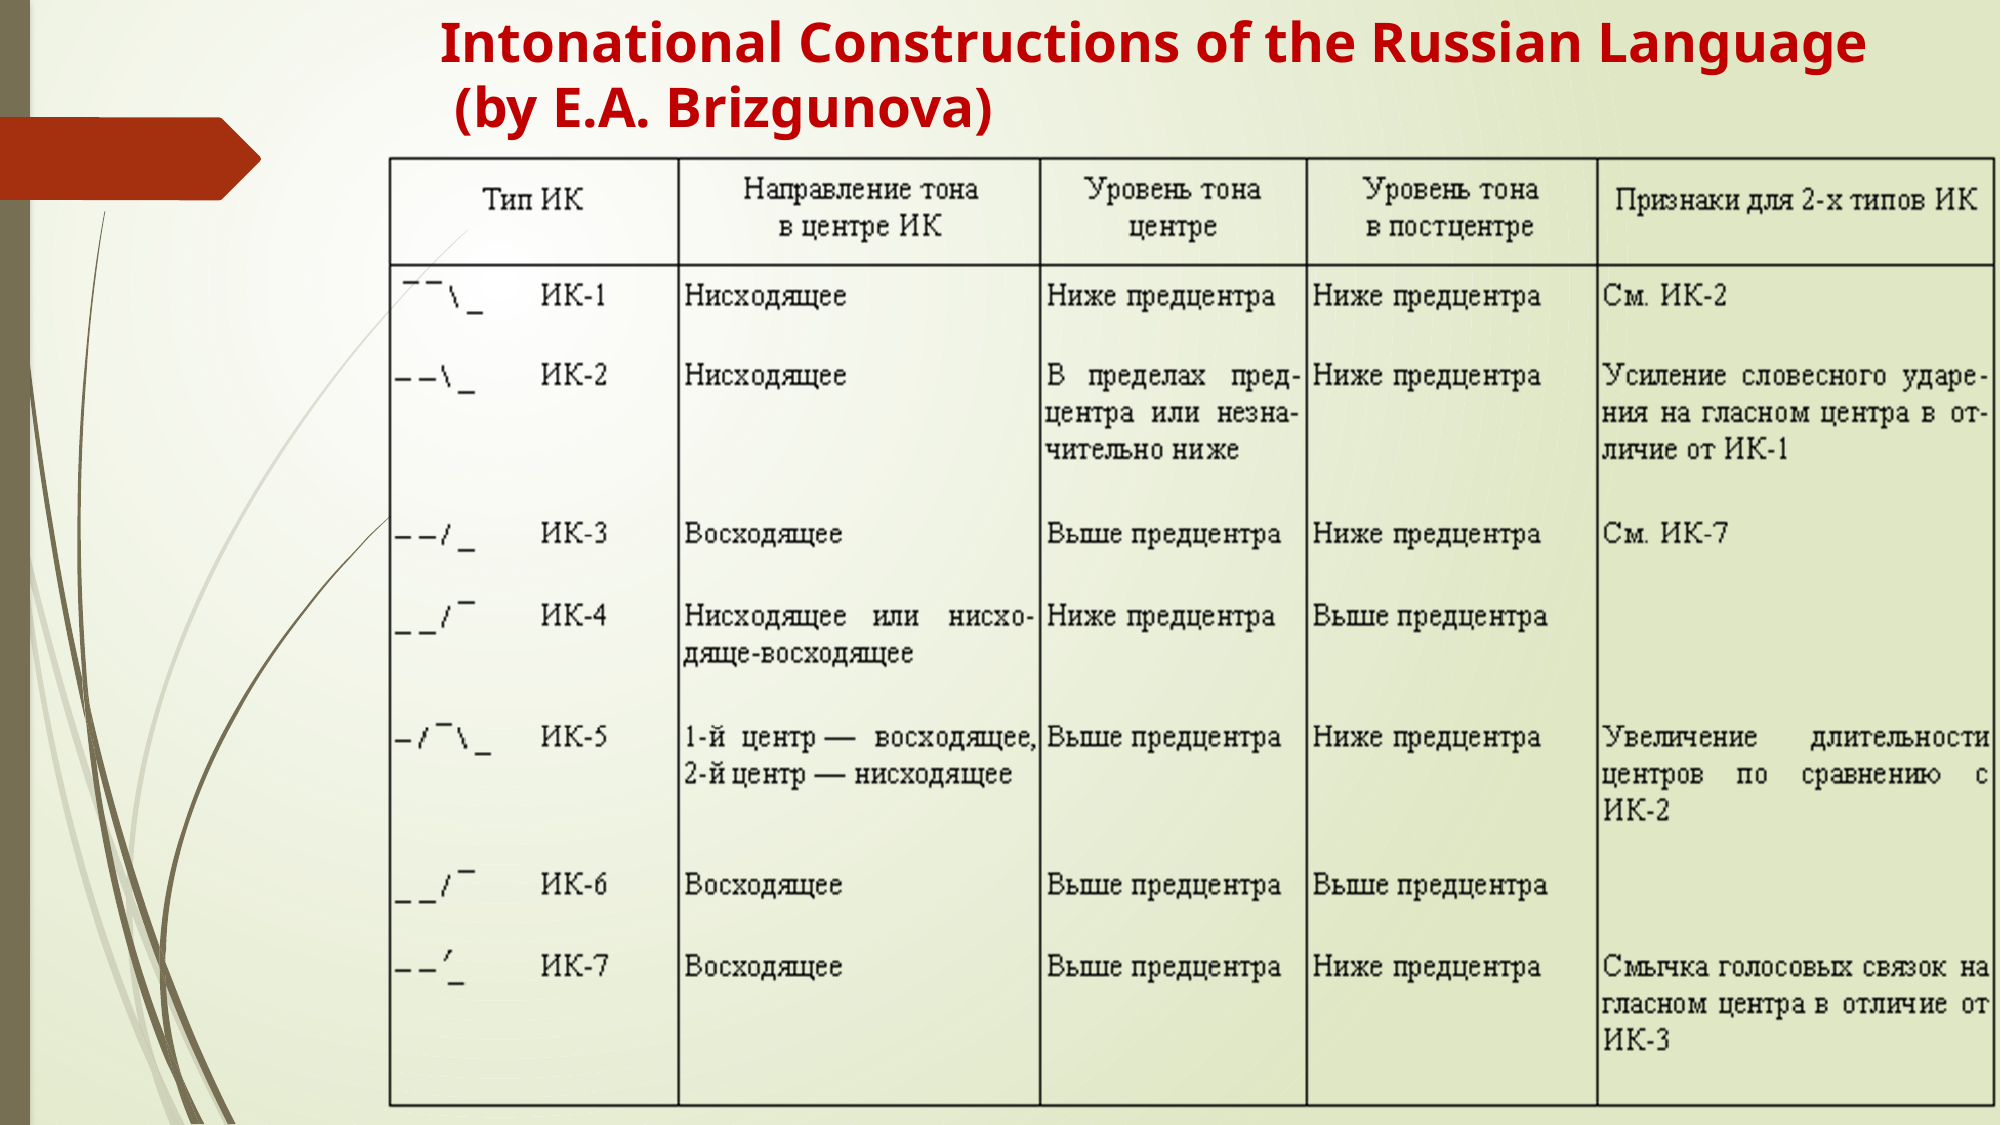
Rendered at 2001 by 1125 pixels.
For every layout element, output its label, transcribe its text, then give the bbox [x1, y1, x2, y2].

title Intonational Constructions of the Russian Language (by E.A. Brizgunova) [425, 0, 1888, 153]
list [383, 153, 2000, 1111]
